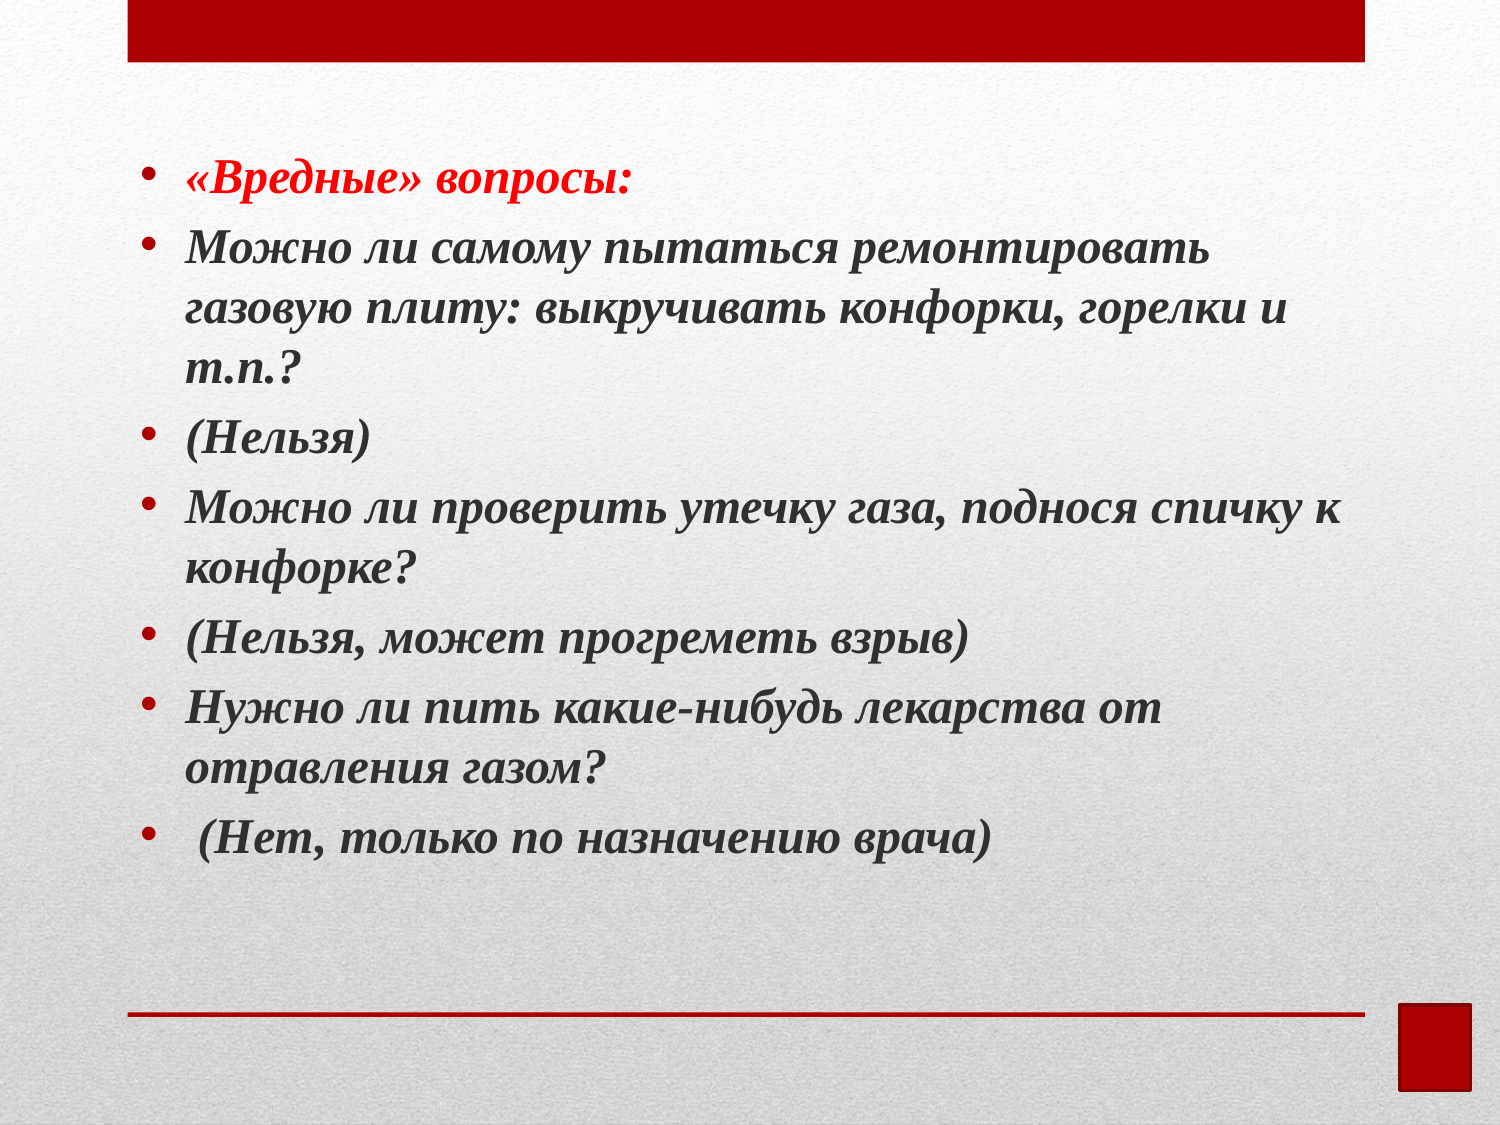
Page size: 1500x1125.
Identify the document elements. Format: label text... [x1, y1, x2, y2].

list «Вредные» вопросы: Можно ли самому пытаться ремонтировать газовую плиту: выкручивать конфорки, горелки и т.п.? (Нельзя) Можно ли проверить утечку газа, поднося спичку к конфорке? (Нельзя, может прогреметь взрыв) Нужно ли пить какие-нибудь лекарства от отравления газом? (Нет, только по назначению врача) [125, 112, 1363, 965]
text_box [1398, 1003, 1472, 1092]
